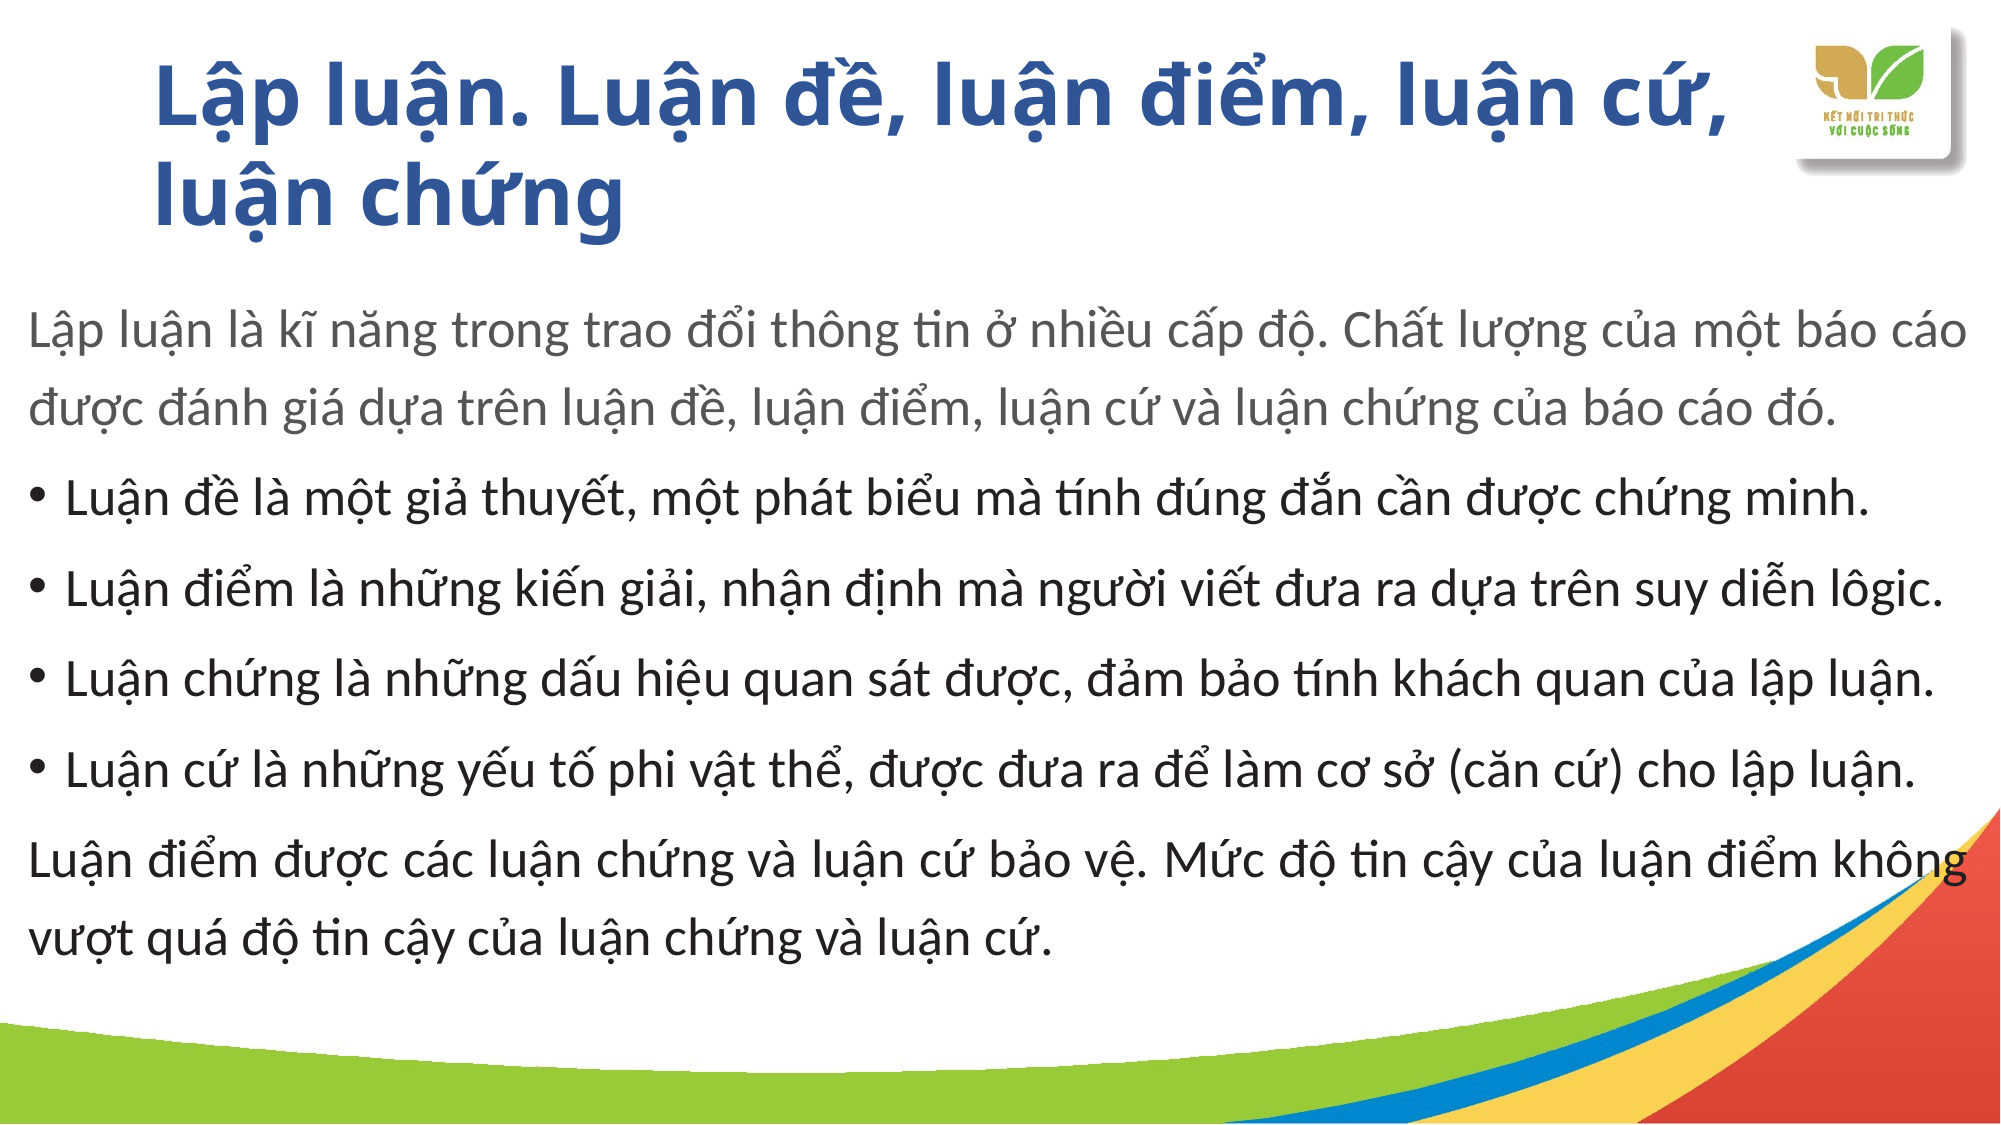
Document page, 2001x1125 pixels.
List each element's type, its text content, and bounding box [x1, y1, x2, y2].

title Lập luận. Luận đề, luận điểm, luận cứ, luận chứng [137, 59, 1863, 225]
list Lập luận là kĩ năng trong trao đổi thông tin ở nhiều cấp độ. Chất lượng của một báo cáo được đánh giá dựa trên luận đề, luận điểm, luận cứ và luận chứng của báo cáo đó. Luận đề là một giả thuyết, một phát biểu mà tính đúng đắn cần được chứng minh. Luận điểm là những kiến giải, nhận định mà người viết đưa ra dựa trên suy diễn lôgic. Luận chứng là những dấu hiệu quan sát được, đảm bảo tính khách quan của lập luận. Luận cứ là những yếu tố phi vật thể, được đưa ra để làm cơ sở (căn cứ) cho lập luận. Luận điểm được các luận chứng và luận cứ bảo vệ. Mức độ tin cậy của luận điểm không vượt quá độ tin cậy của luận chứng và luận cứ. [13, 272, 1987, 1036]
picture [0, 0, 2001, 1125]
